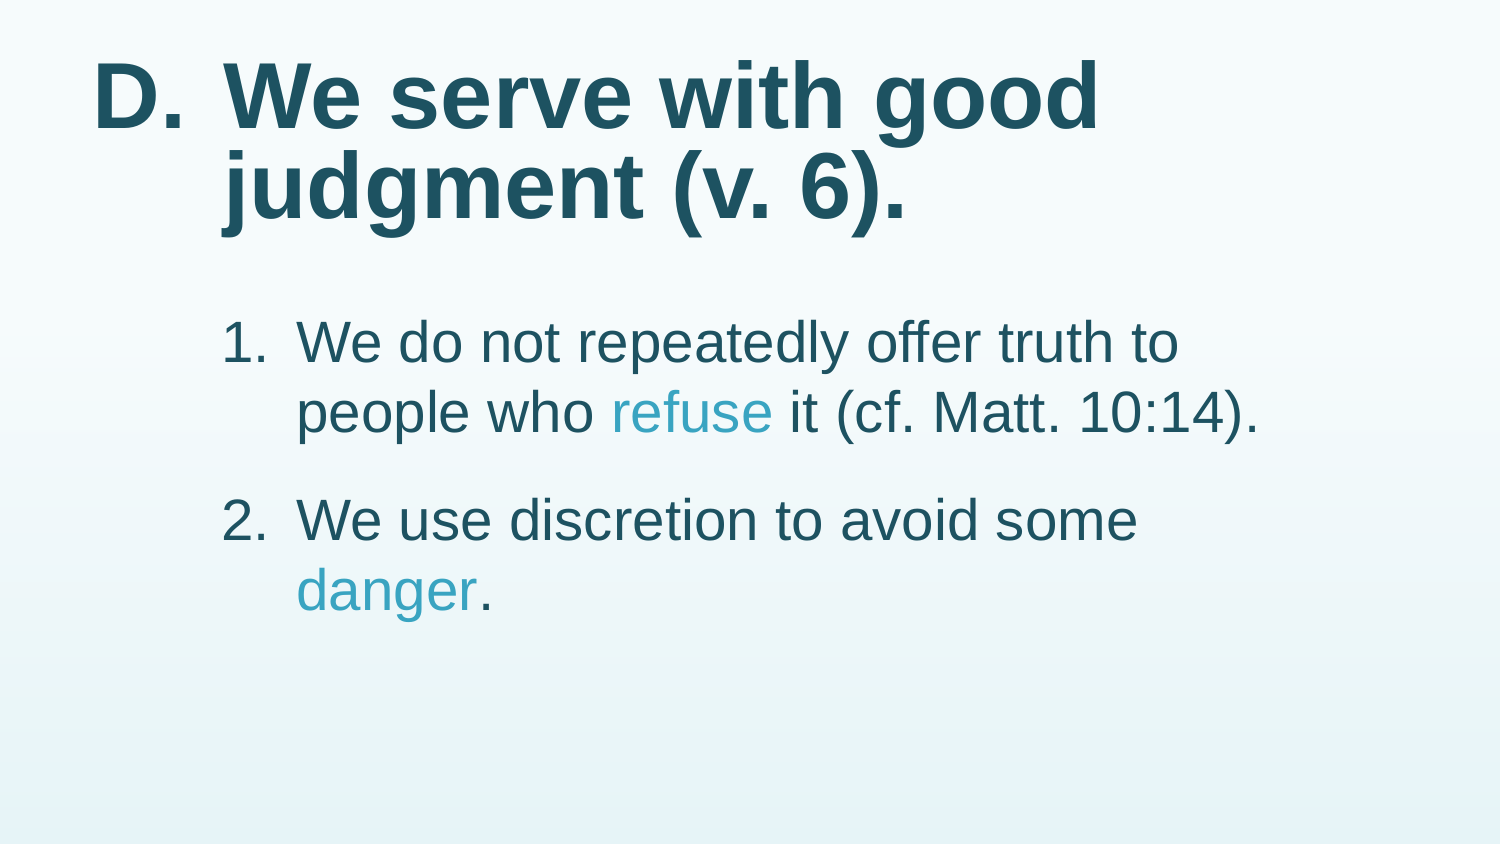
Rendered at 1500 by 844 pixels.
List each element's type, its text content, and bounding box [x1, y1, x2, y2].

list 1. We do not repeatedly offer truth to people who refuse it (cf. Matt. 10:14). 2. We use discretion to avoid some danger. [206, 296, 1294, 792]
title D. We serve with good judgment (v. 6). [77, 59, 1423, 235]
